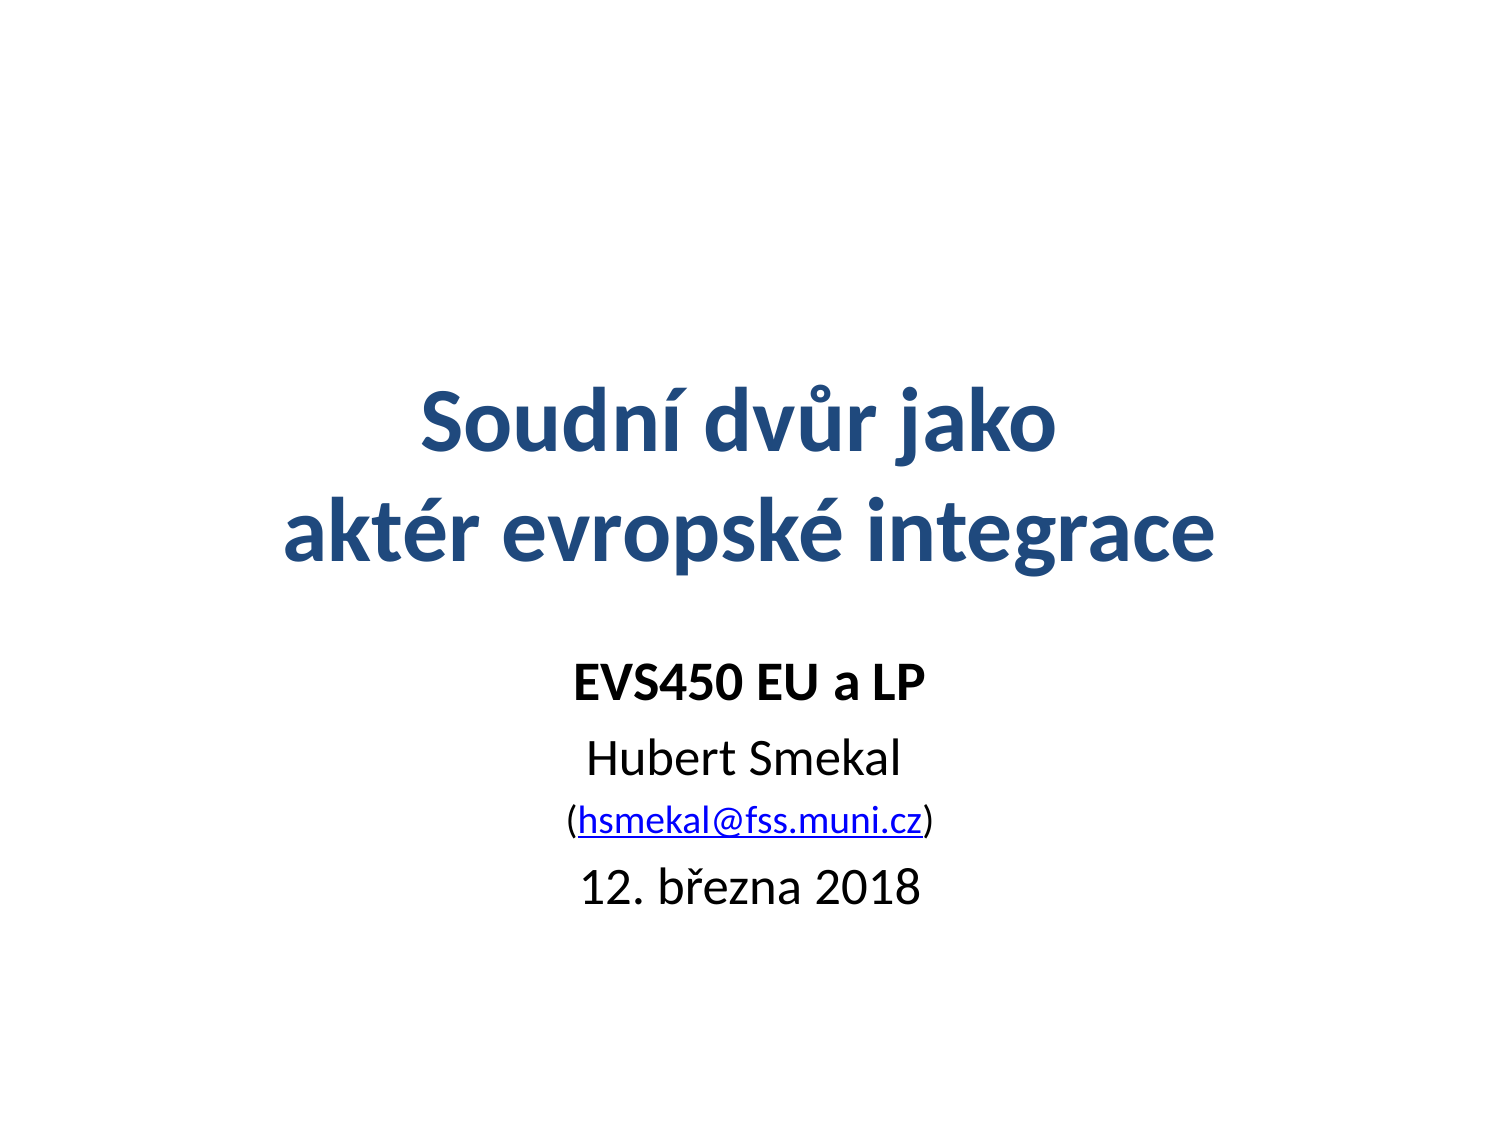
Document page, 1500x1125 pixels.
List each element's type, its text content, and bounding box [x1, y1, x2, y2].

subtitle EVS450 EU a LP Hubert Smekal (hsmekal@fss.muni.cz) 12. března 2018 [225, 637, 1275, 925]
title Soudní dvůr jako aktér evropské integrace [112, 349, 1388, 591]
